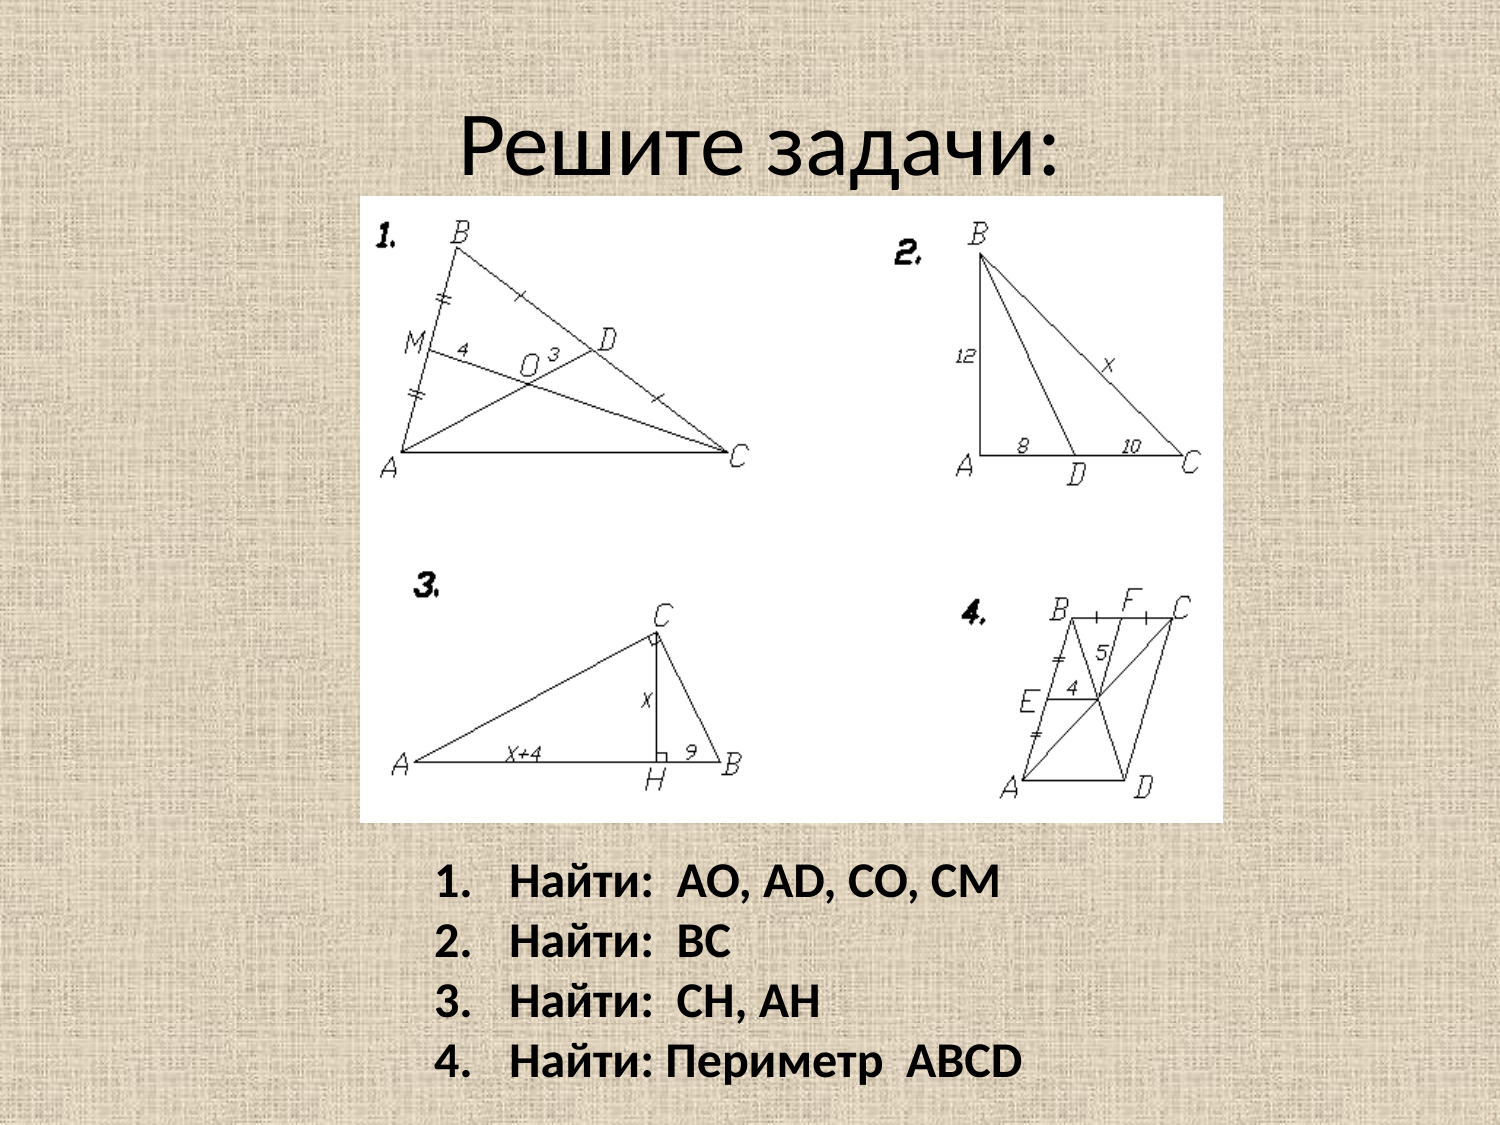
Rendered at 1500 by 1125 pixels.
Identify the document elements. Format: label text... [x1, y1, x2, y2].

title Решите задачи: [75, 45, 1425, 233]
picture [0, 0, 1500, 1125]
text_box Найти: AO, AD, CO, CM Найти: BC Найти: CH, AH Найти: Периметр ABCD [419, 839, 1500, 1125]
